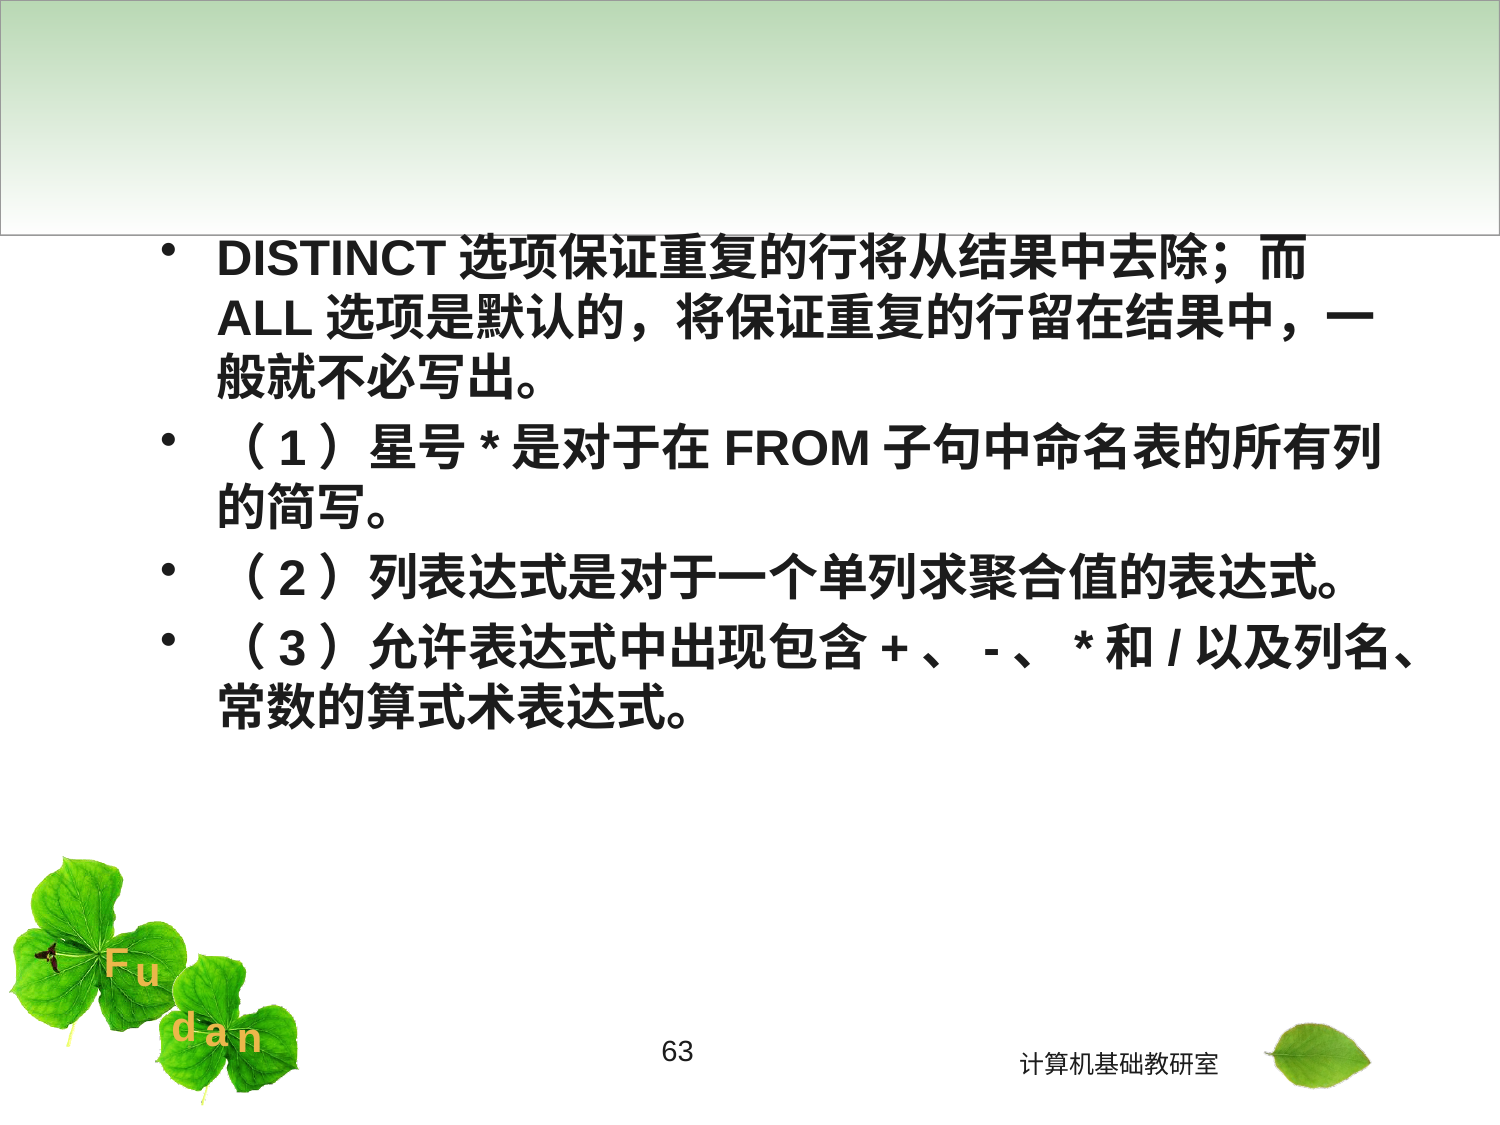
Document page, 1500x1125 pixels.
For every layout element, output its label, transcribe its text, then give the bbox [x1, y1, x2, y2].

slide_number 63 [502, 1024, 853, 1103]
list DISTINCT选项保证重复的行将从结果中去除；而ALL选项是默认的，将保证重复的行留在结果中，一般就不必写出。 （1）星号*是对于在FROM子句中命名表的所有列的简写。 （2）列表达式是对于一个单列求聚合值的表达式。 （3）允许表达式中出现包含+、-、*和/以及列名、常数的算式术表达式。 [145, 217, 1425, 920]
picture [1262, 1001, 1374, 1113]
picture [9, 855, 300, 1106]
